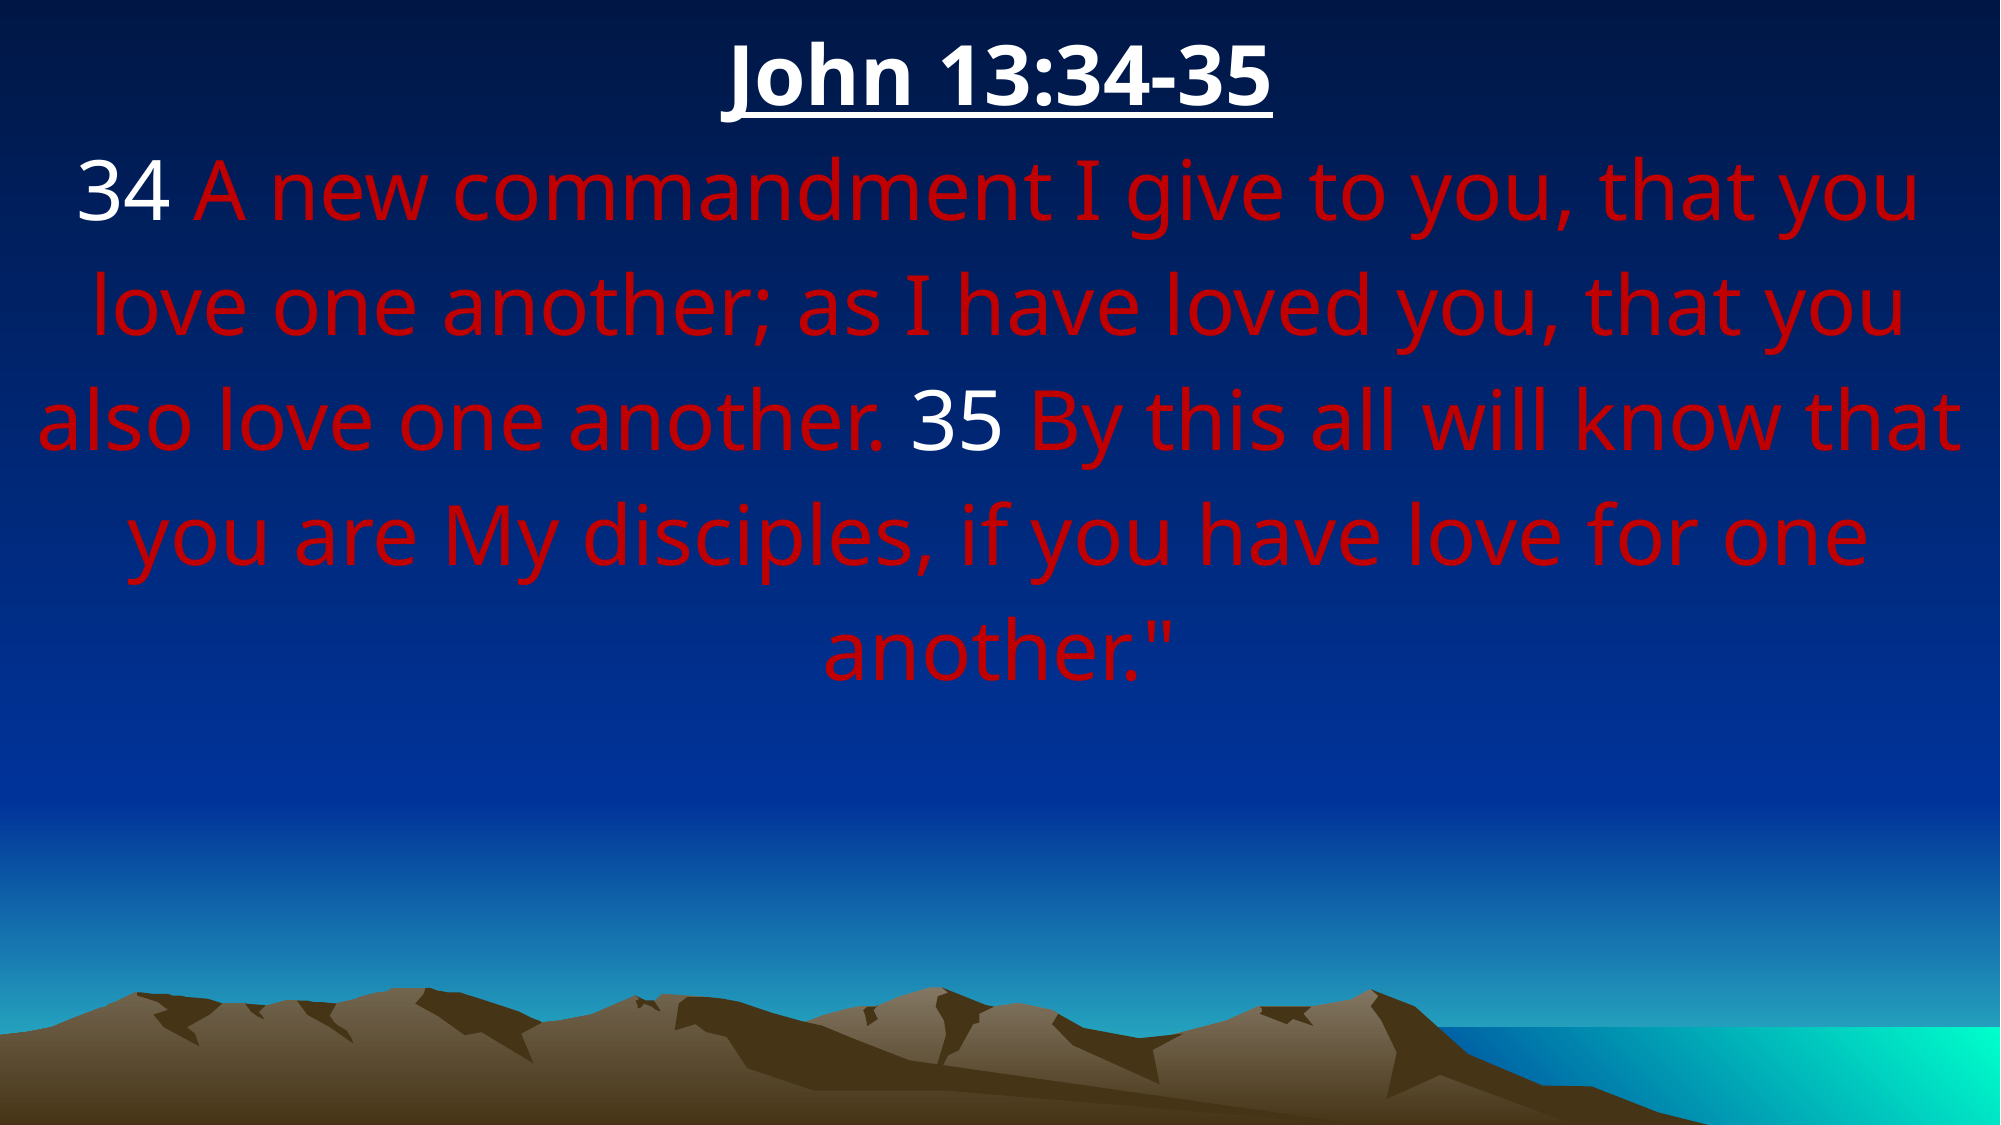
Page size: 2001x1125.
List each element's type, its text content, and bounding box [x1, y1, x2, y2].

text_box John 13:34-35 34 A new commandment I give to you, that you love one another; as I have loved you, that you also love one another. 35 By this all will know that you are My disciples, if you have love for one another." [0, 0, 2000, 825]
